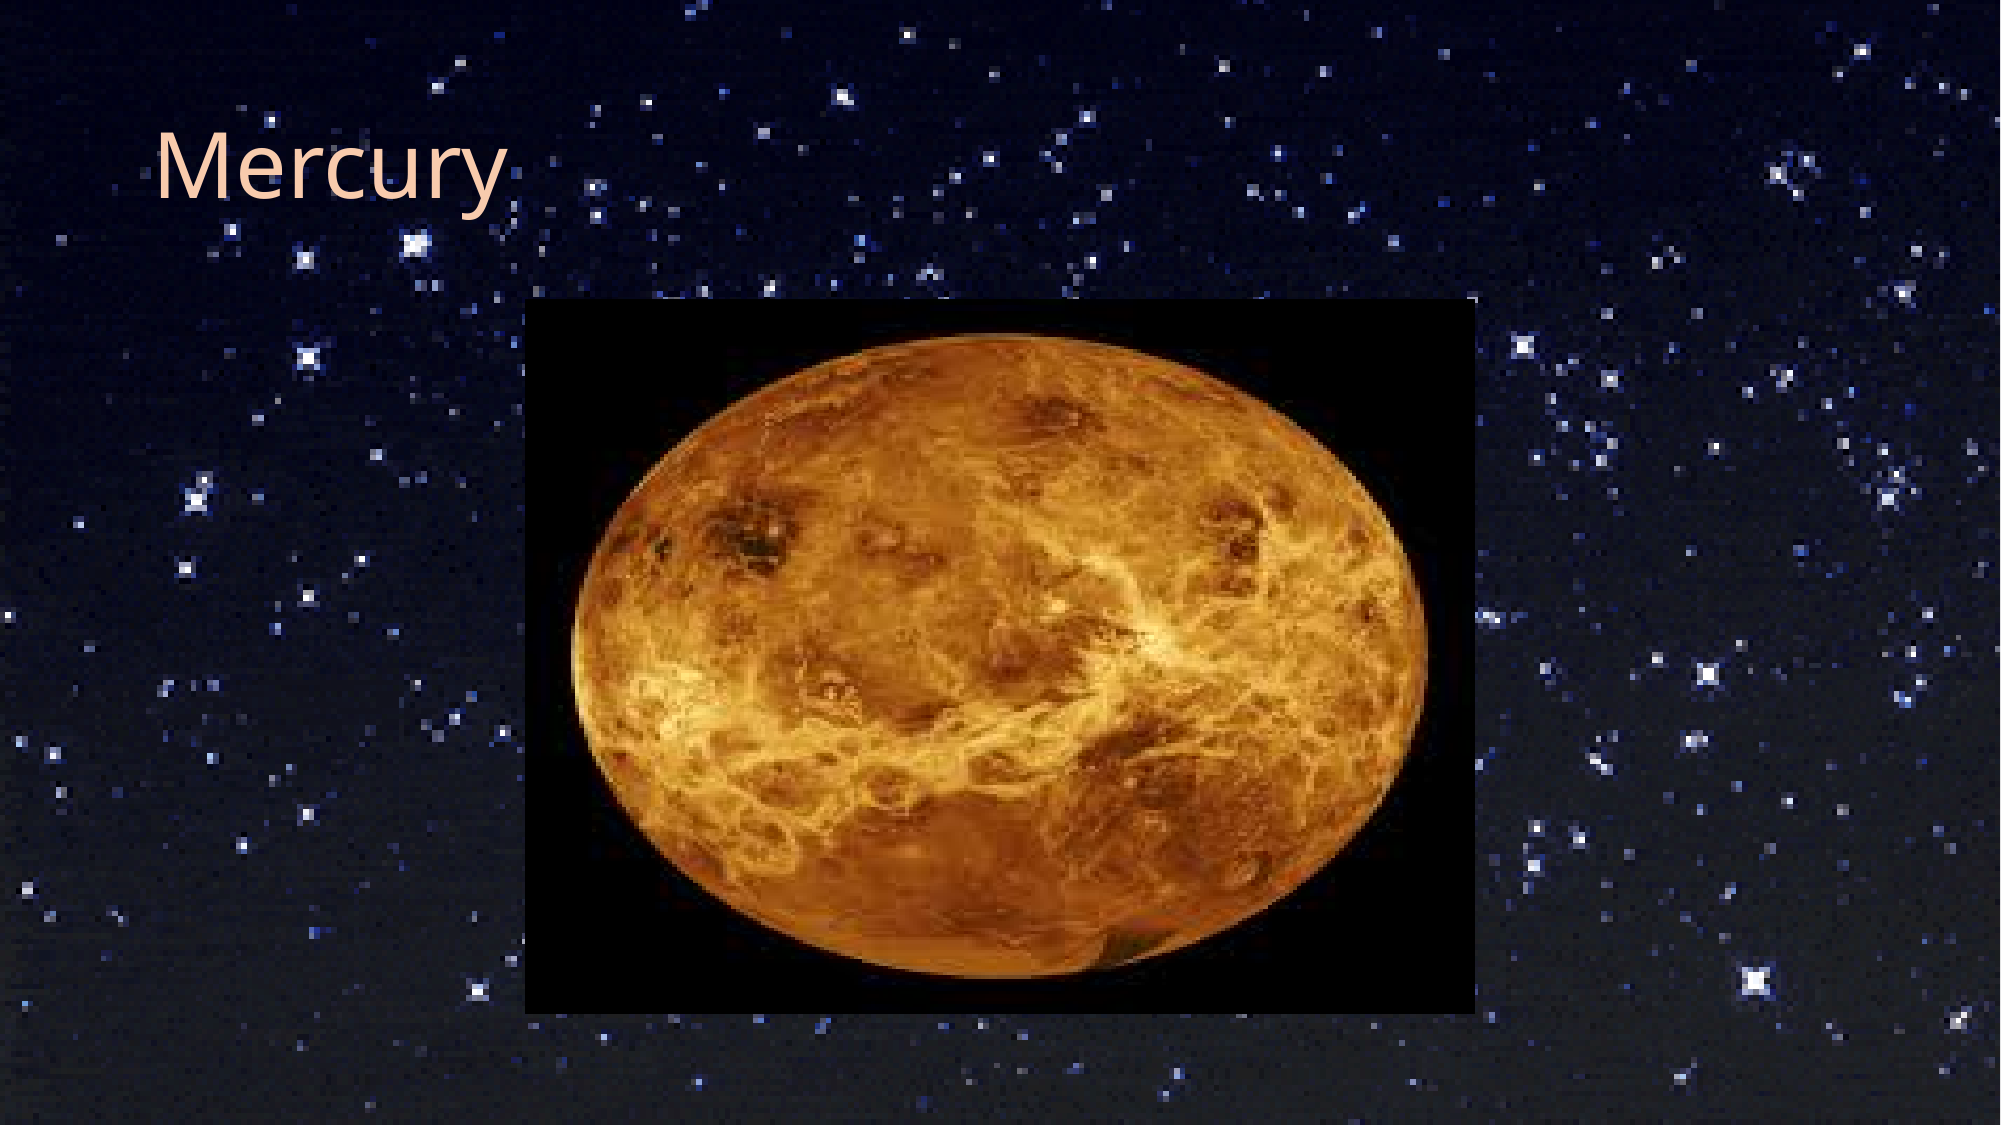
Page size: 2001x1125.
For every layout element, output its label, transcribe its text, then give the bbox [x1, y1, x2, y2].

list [137, 299, 1863, 1014]
picture [0, 0, 2001, 1125]
title Mercury [137, 59, 1863, 278]
